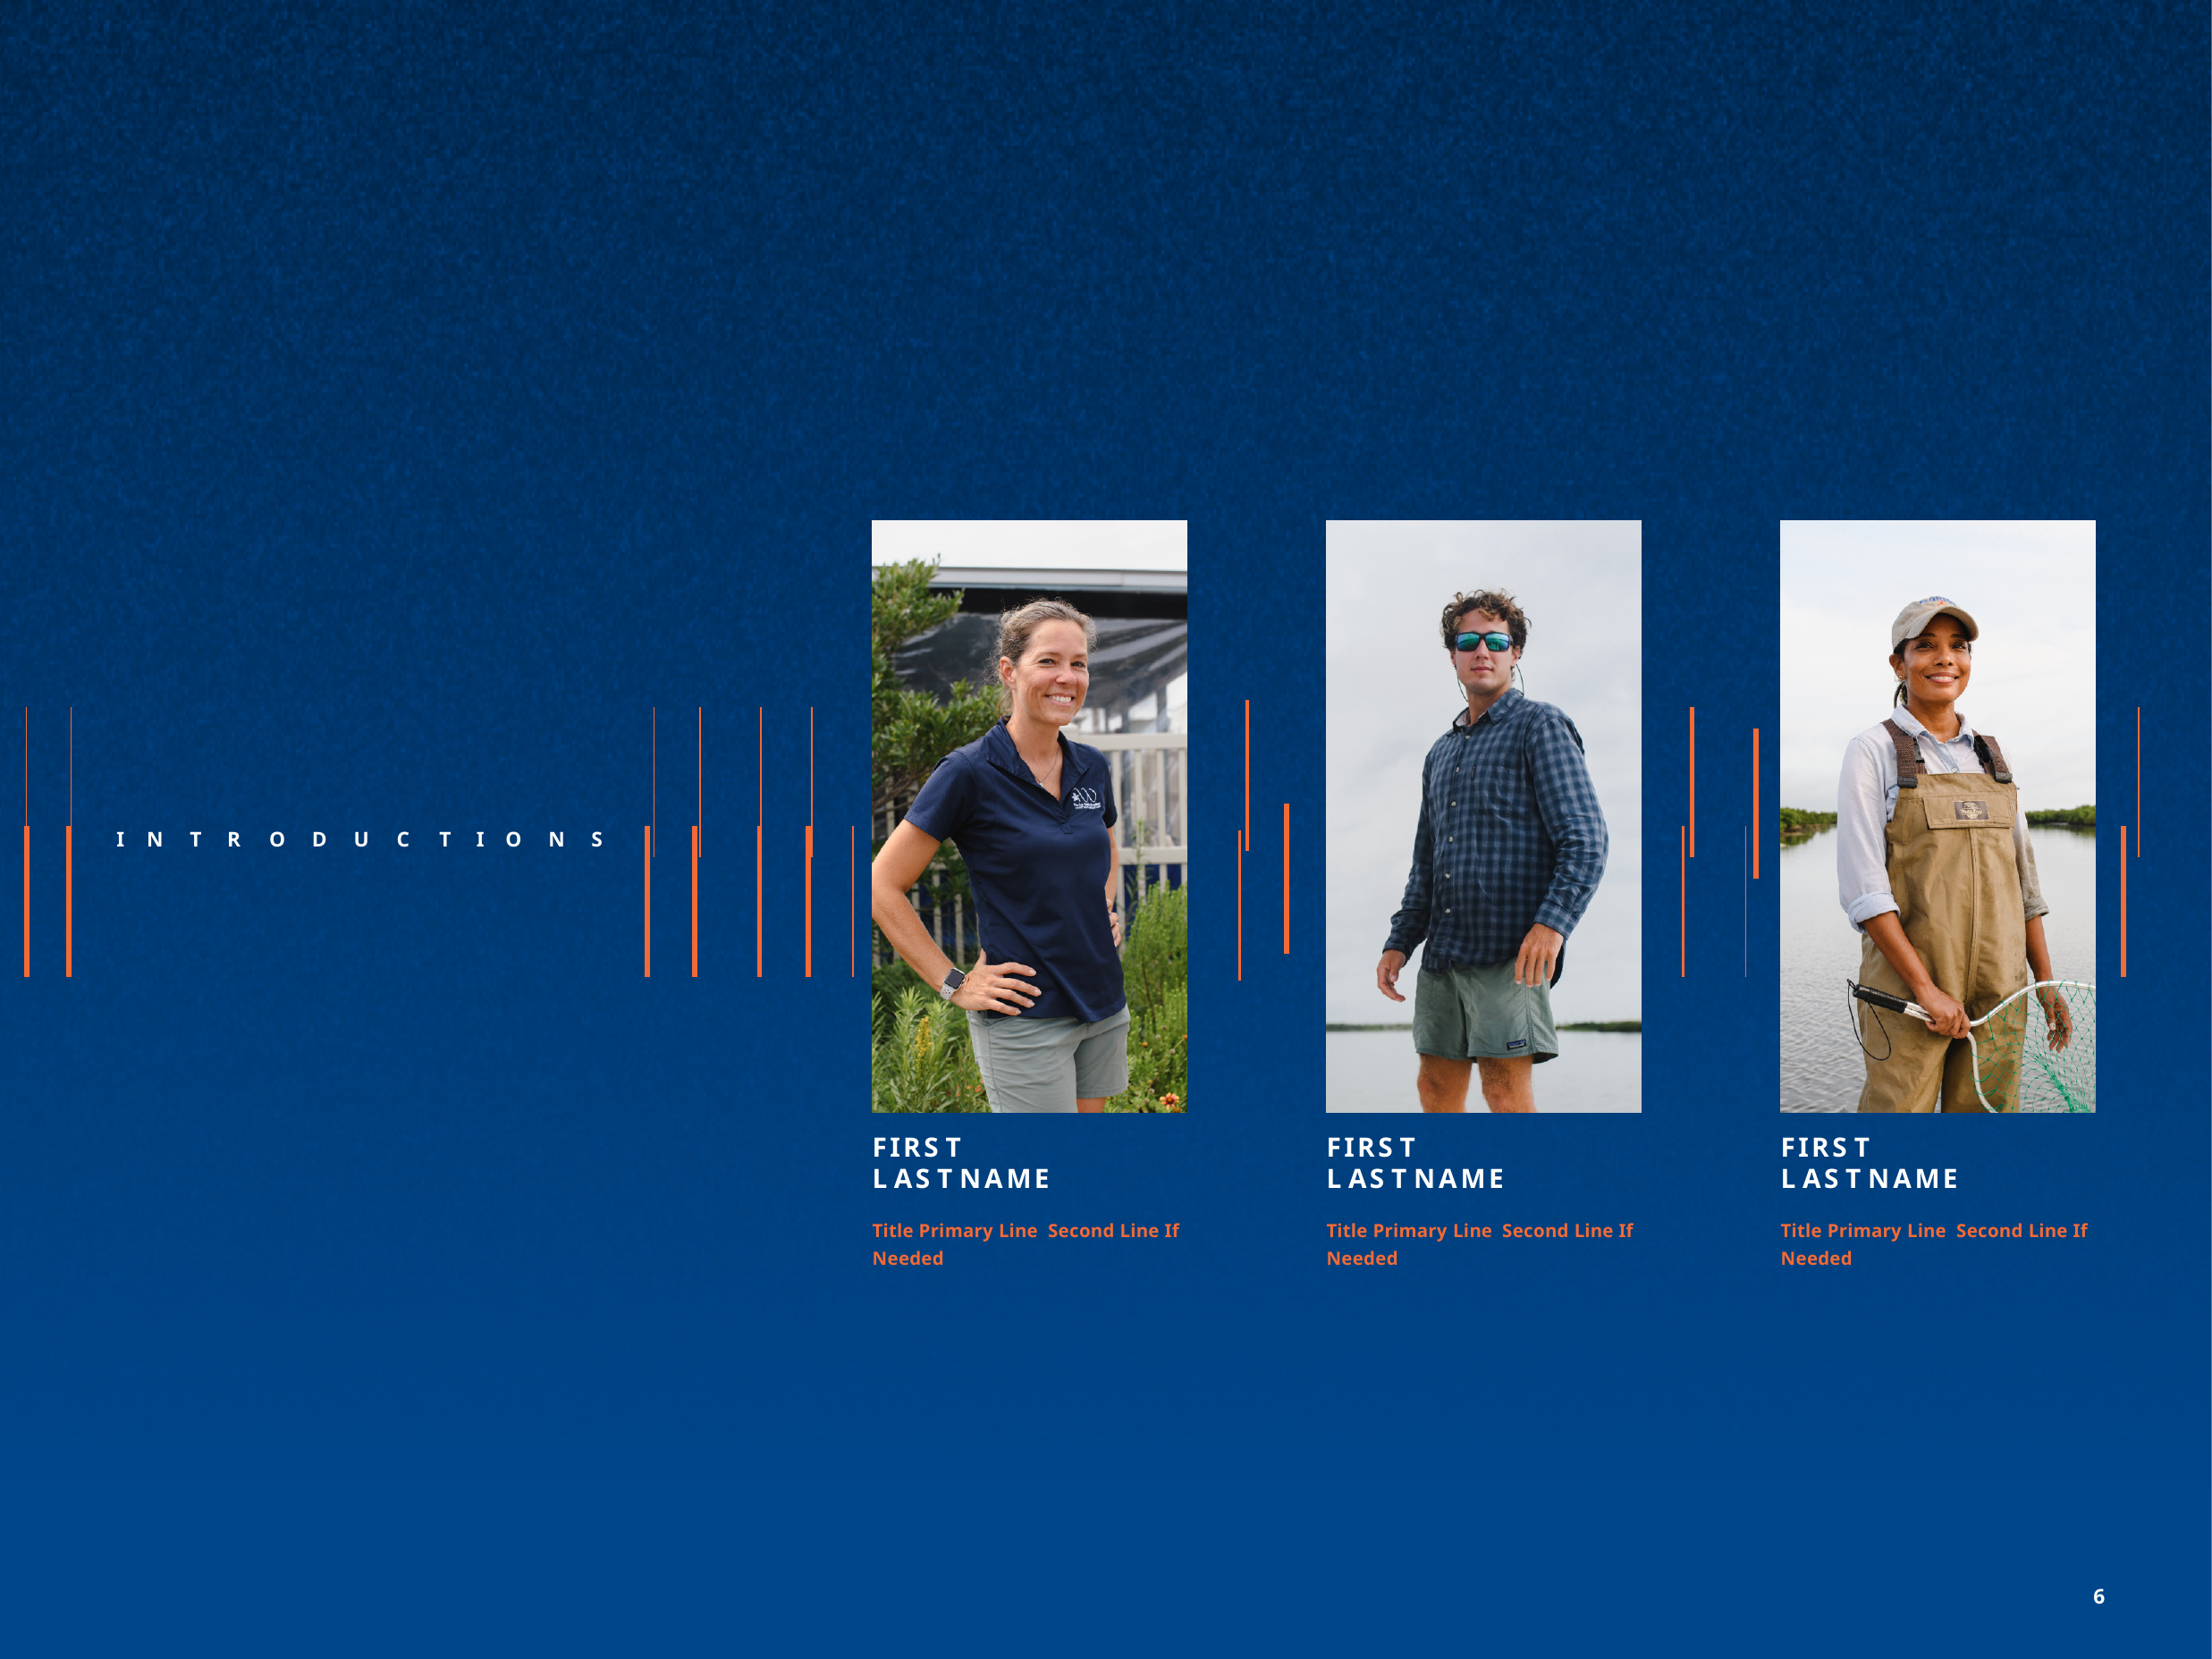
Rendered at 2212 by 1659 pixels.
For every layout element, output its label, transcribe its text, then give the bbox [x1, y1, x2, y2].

text_box FIRS T L AS T NAME Title Primary Line Second Line If Needed [1779, 1129, 2089, 1268]
text_box FIRS T L AS T NAME Title Primary Line Second Line If Needed [870, 1129, 1180, 1268]
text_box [24, 520, 2140, 1114]
text_box 6 [2089, 1578, 2120, 1612]
text_box FIRS T L AS T NAME Title Primary Line Second Line If Needed [1324, 1129, 1634, 1268]
picture [0, 0, 2212, 1659]
